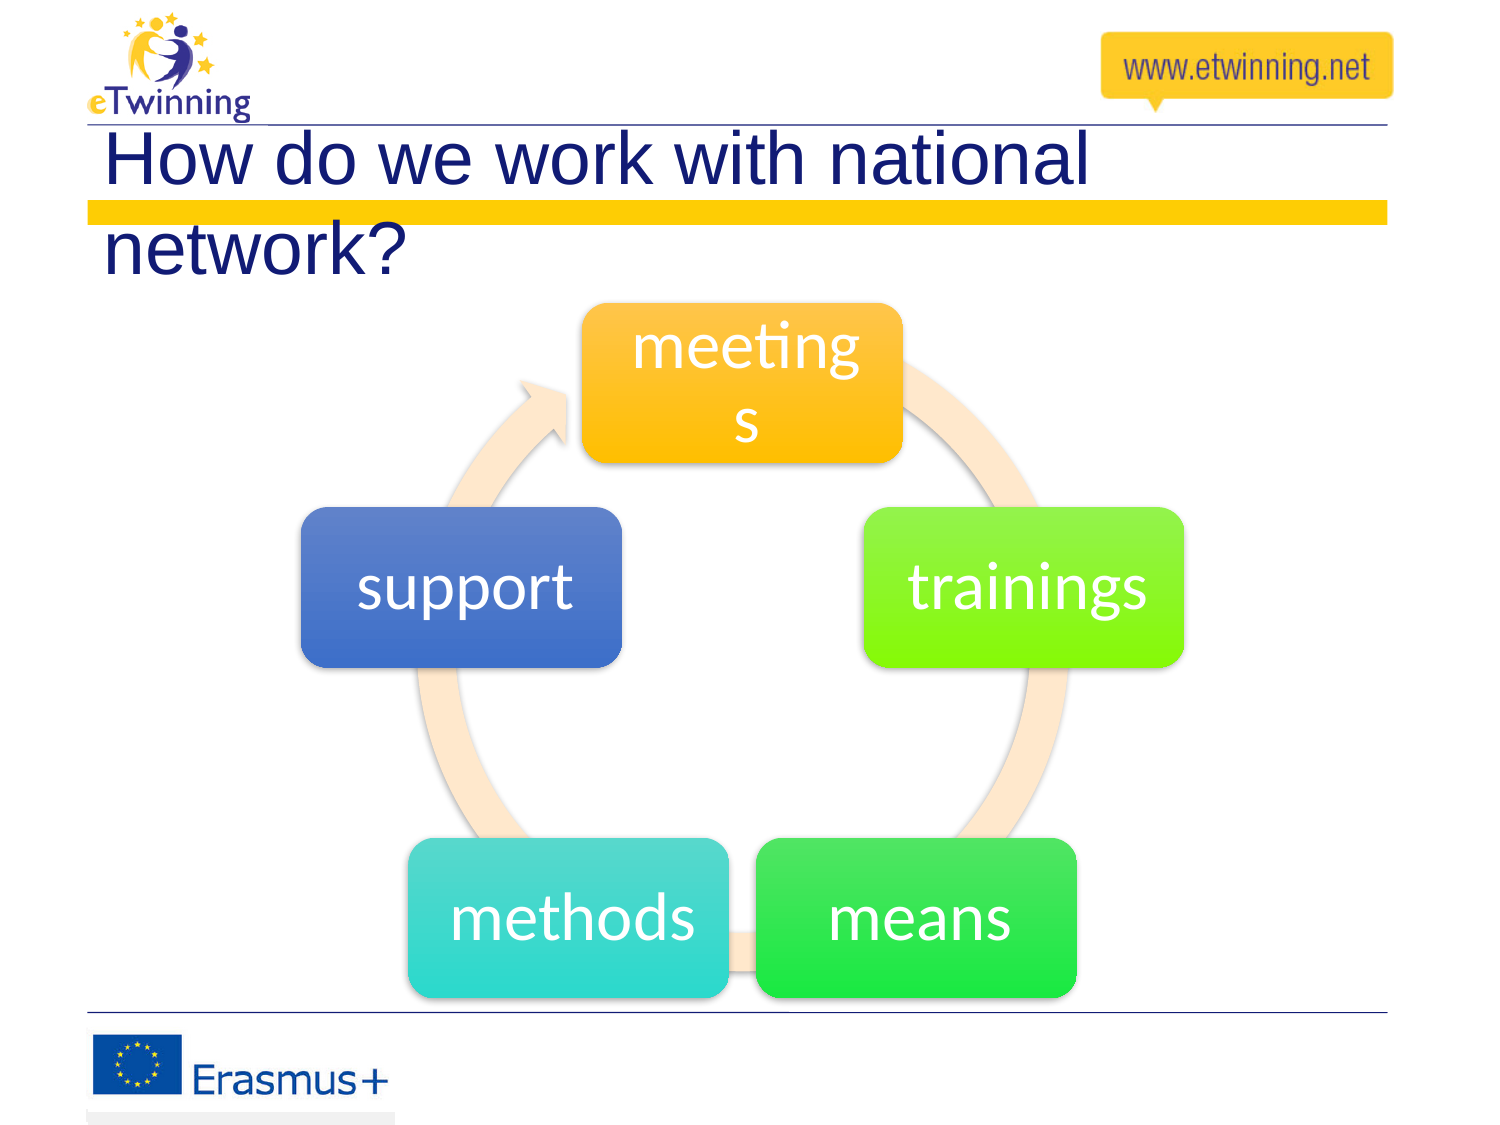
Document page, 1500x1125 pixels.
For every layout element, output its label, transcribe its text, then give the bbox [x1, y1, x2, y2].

title How do we work with national network? [88, 101, 1351, 277]
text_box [203, 302, 1282, 999]
picture [87, 12, 250, 123]
picture [86, 1026, 395, 1125]
picture [1100, 31, 1394, 113]
